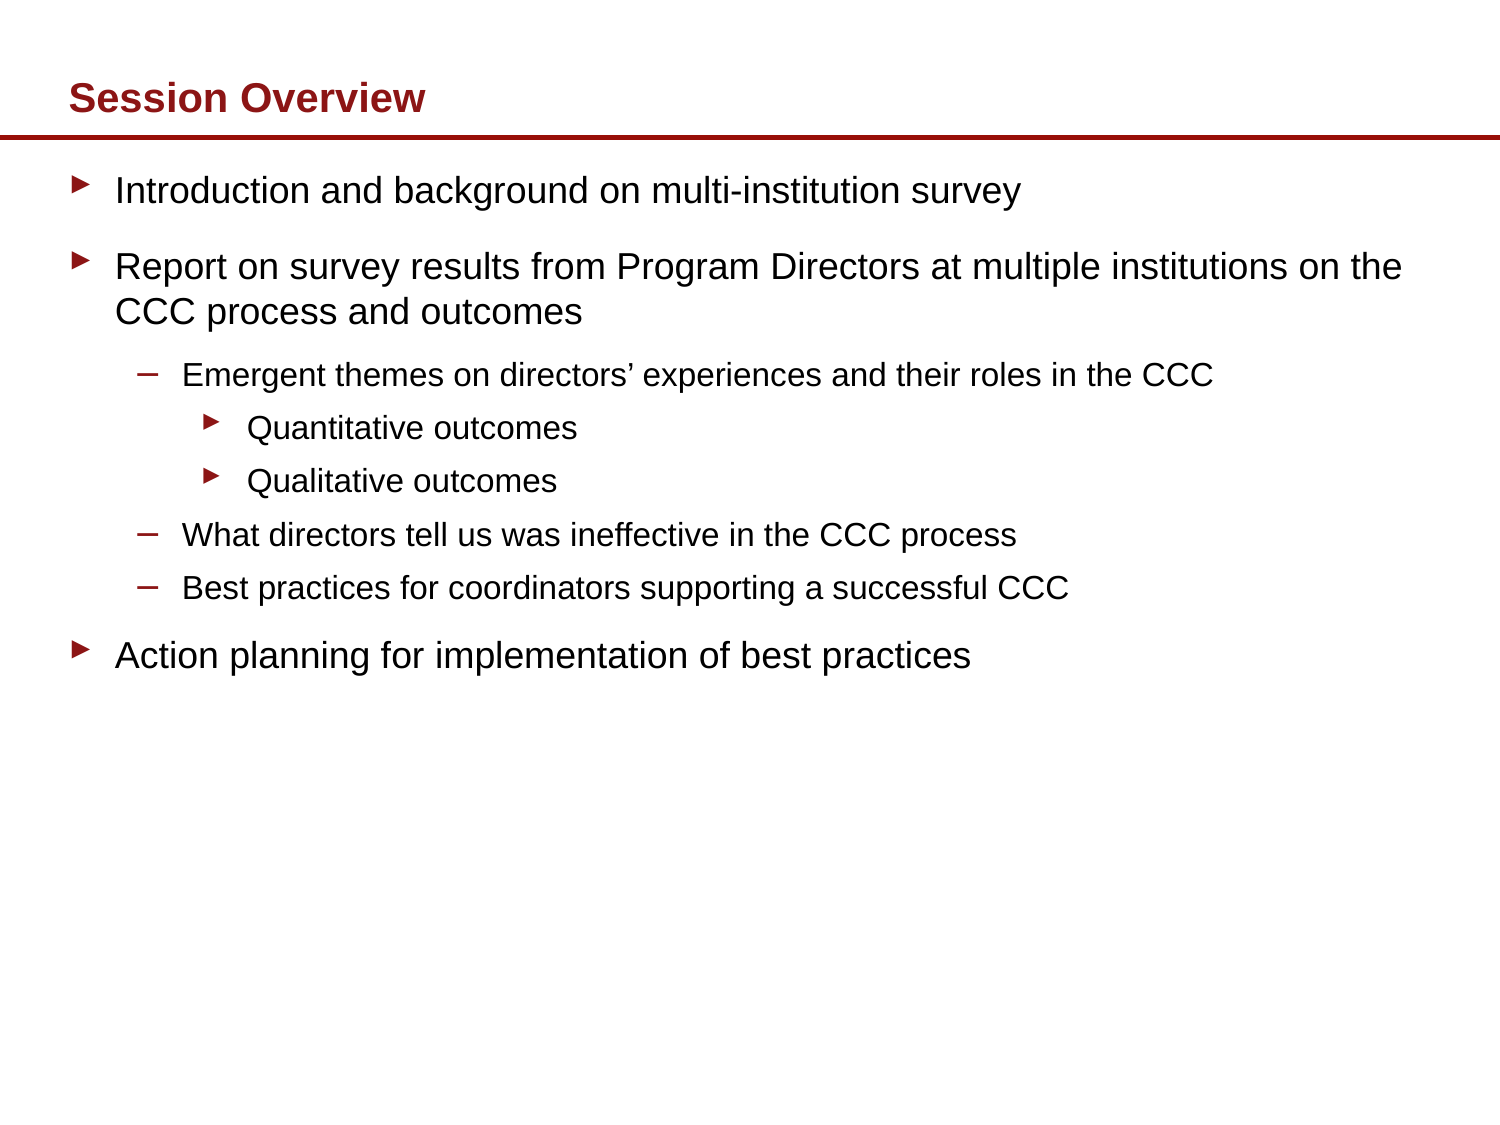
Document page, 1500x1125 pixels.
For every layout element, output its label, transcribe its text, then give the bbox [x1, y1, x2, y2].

list Introduction and background on multi-institution survey Report on survey results from Program Directors at multiple institutions on the CCC process and outcomes Emergent themes on directors’ experiences and their roles in the CCC Quantitative outcomes Qualitative outcomes What directors tell us was ineffective in the CCC process Best practices for coordinators supporting a successful CCC Action planning for implementation of best practices [68, 165, 1450, 1013]
title Session Overview [68, 34, 1444, 122]
